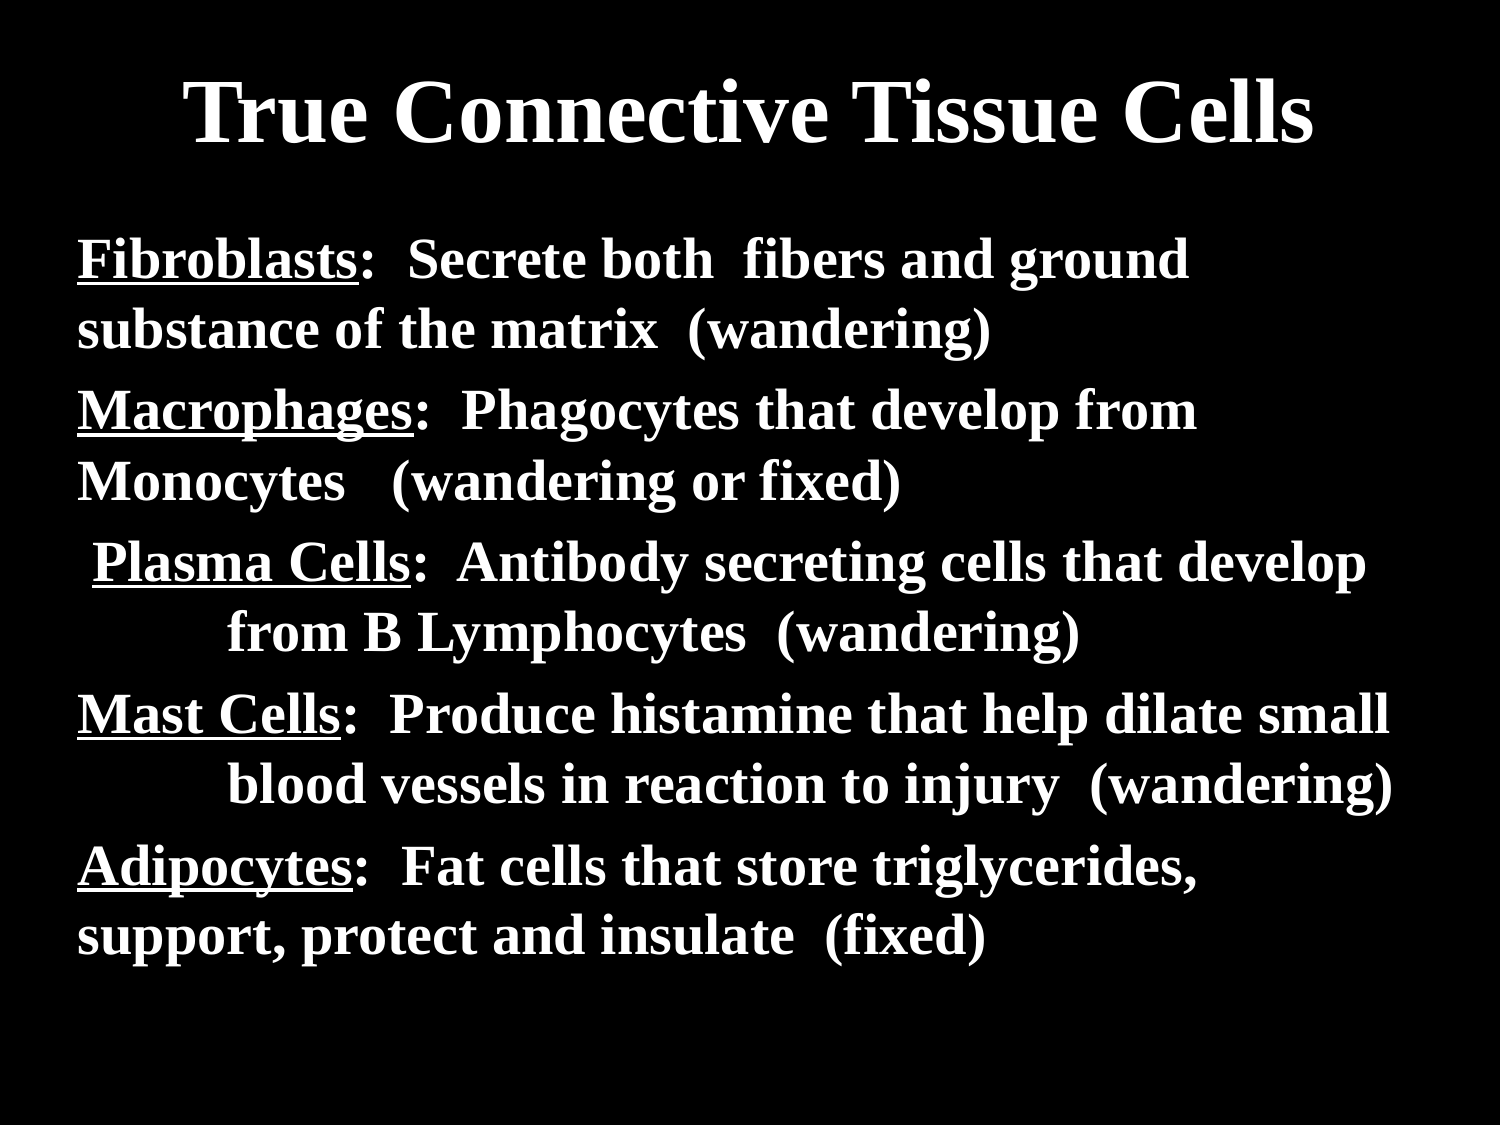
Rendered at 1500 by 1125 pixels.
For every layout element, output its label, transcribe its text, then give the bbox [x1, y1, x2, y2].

title True Connective Tissue Cells [112, 37, 1388, 176]
subtitle Fibroblasts: Secrete both fibers and ground substance of the matrix (wandering) Macrophages: Phagocytes that develop from Monocytes (wandering or fixed) Plasma Cells: Antibody secreting cells that develop from B Lymphocytes (wandering) Mast Cells: Produce histamine that help dilate small blood vessels in reaction to injury (wandering) Adipocytes: Fat cells that store triglycerides, support, protect and insulate (fixed) [62, 212, 1438, 1076]
